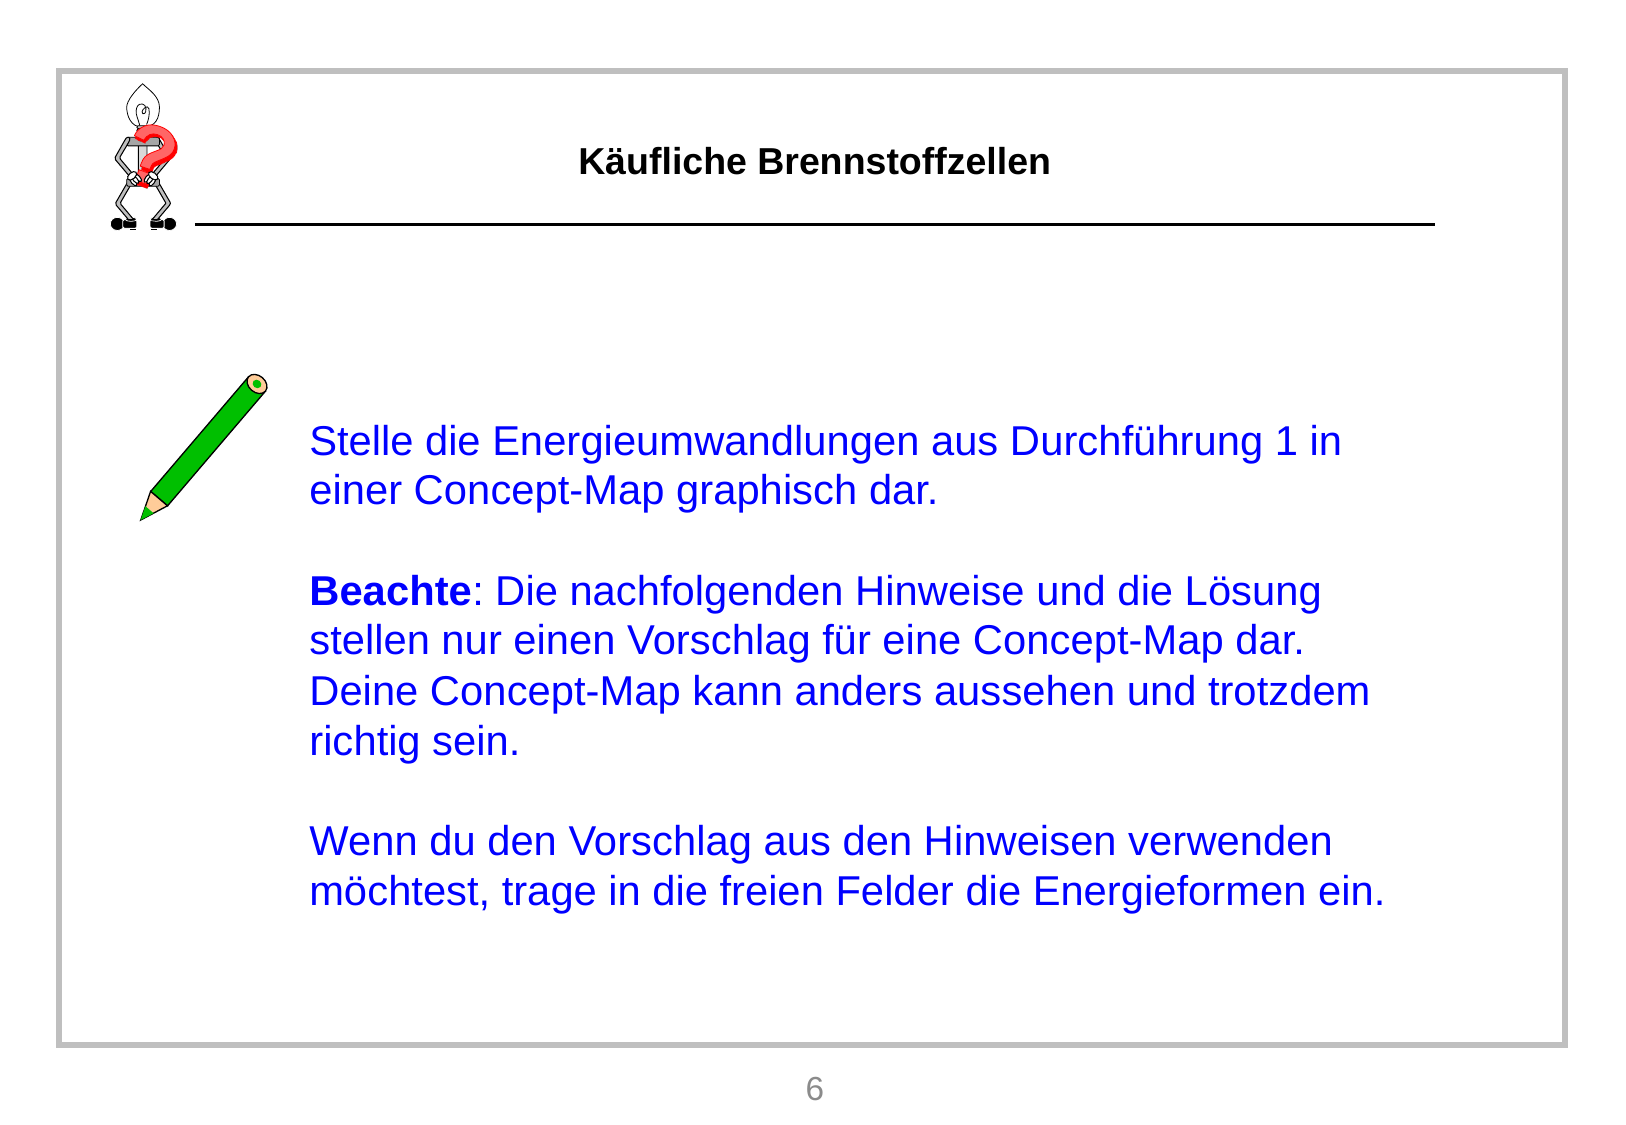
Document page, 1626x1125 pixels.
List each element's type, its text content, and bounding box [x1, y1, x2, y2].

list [138, 373, 268, 522]
list Stelle die Energieumwandlungen aus Durchführung 1 in einer Concept-Map graphisch dar. Beachte: Die nachfolgenden Hinweise und die Lösung stellen nur einen Vorschlag für eine Concept-Map dar. Deine Concept-Map kann anders aussehen und trotzdem richtig sein. Wenn du den Vorschlag aus den Hinweisen verwenden möchtest, trage in die freien Felder die Energieformen ein. [294, 325, 1406, 1002]
title Käufliche Brennstoffzellen [224, 100, 1406, 219]
slide_number 6 [631, 1057, 998, 1117]
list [104, 82, 185, 231]
